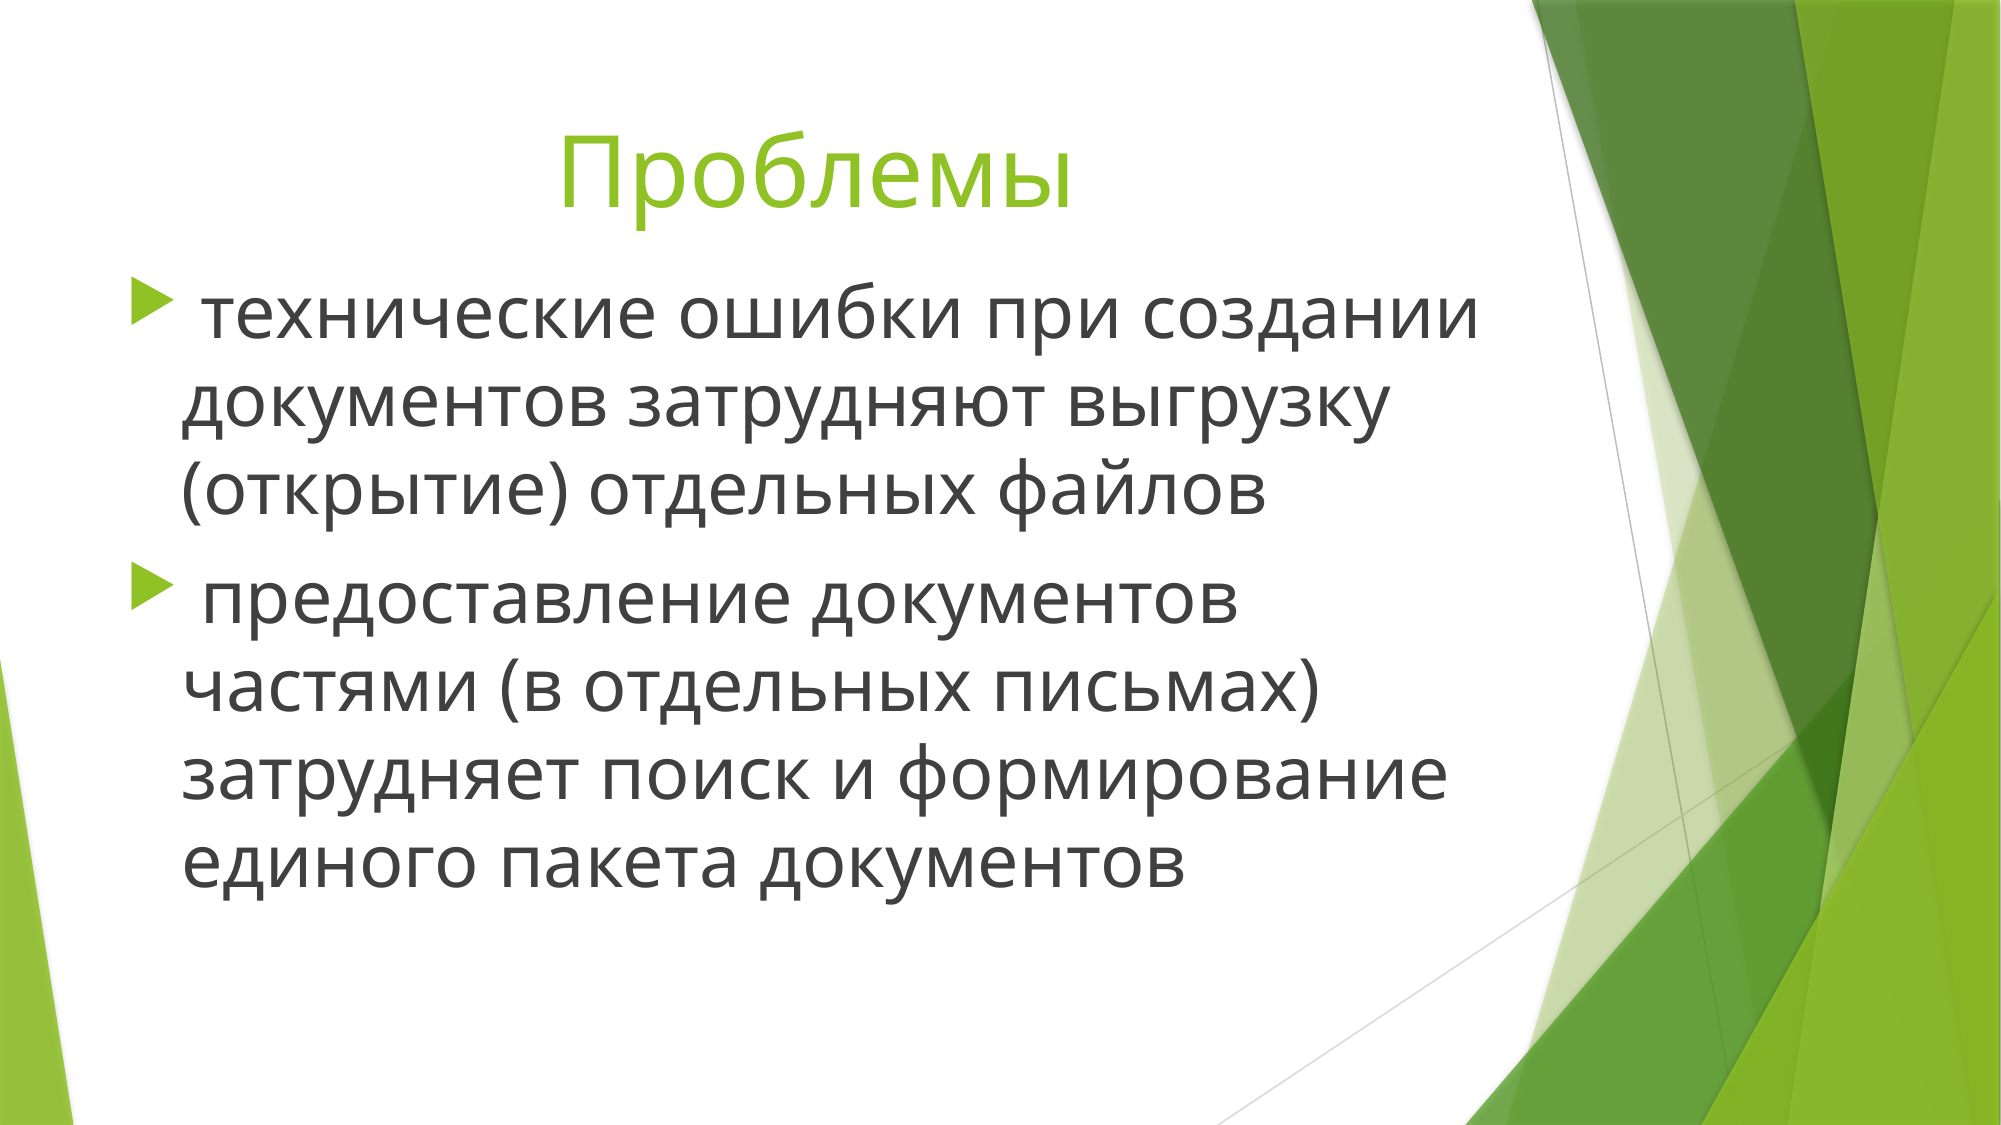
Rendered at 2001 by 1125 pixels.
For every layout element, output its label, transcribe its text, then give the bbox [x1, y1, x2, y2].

list технические ошибки при создании документов затрудняют выгрузку (открытие) отдельных файлов предоставление документов частями (в отдельных письмах) затрудняет поиск и формирование единого пакета документов [111, 257, 1522, 991]
title Проблемы [111, 99, 1522, 257]
